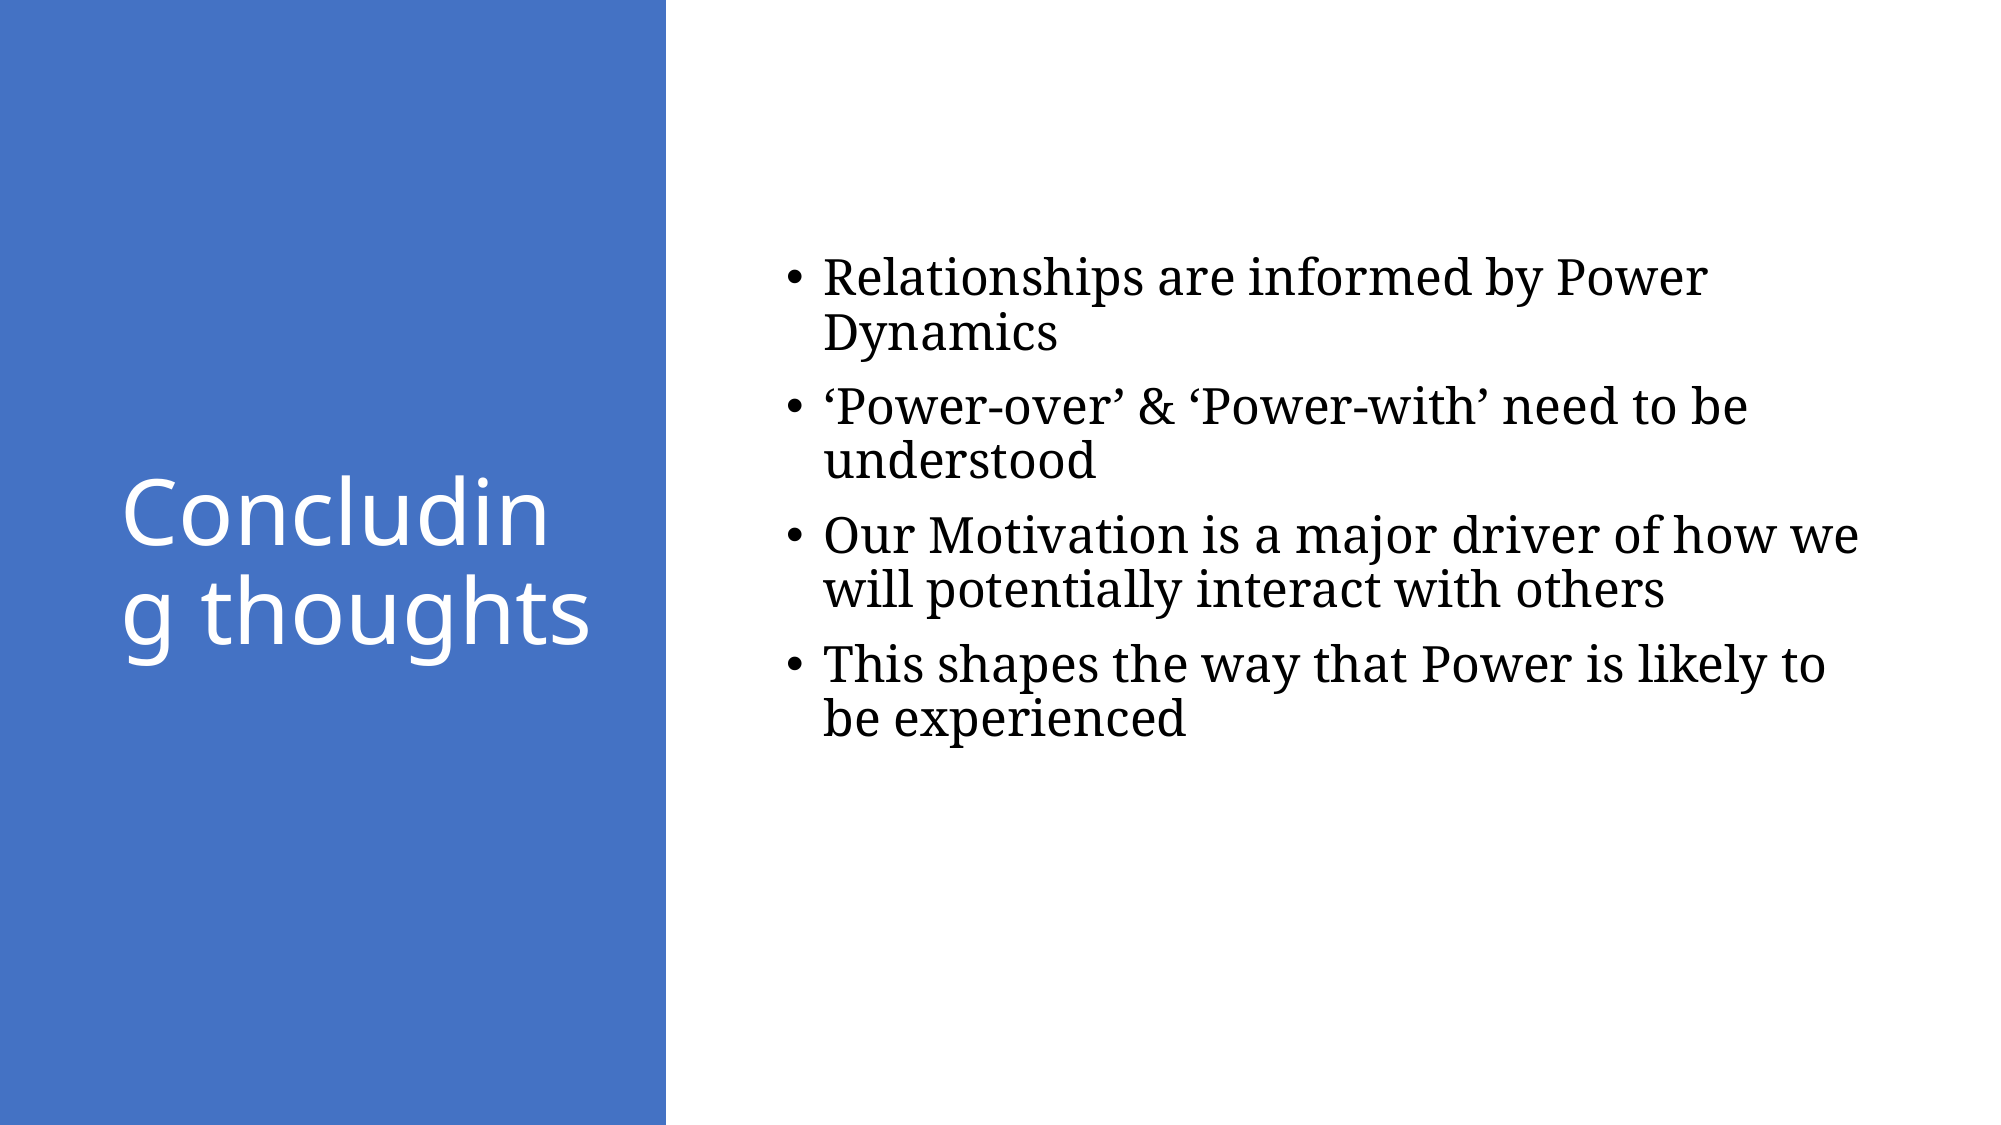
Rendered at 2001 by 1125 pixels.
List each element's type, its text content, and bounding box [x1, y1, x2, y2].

title Concluding thoughts [105, 104, 614, 1026]
list Relationships are informed by Power Dynamics ‘Power-over’ & ‘Power-with’ need to be understood Our Motivation is a major driver of how we will potentially interact with others This shapes the way that Power is likely to be experienced [770, 104, 1895, 895]
text_box [0, 0, 667, 1125]
